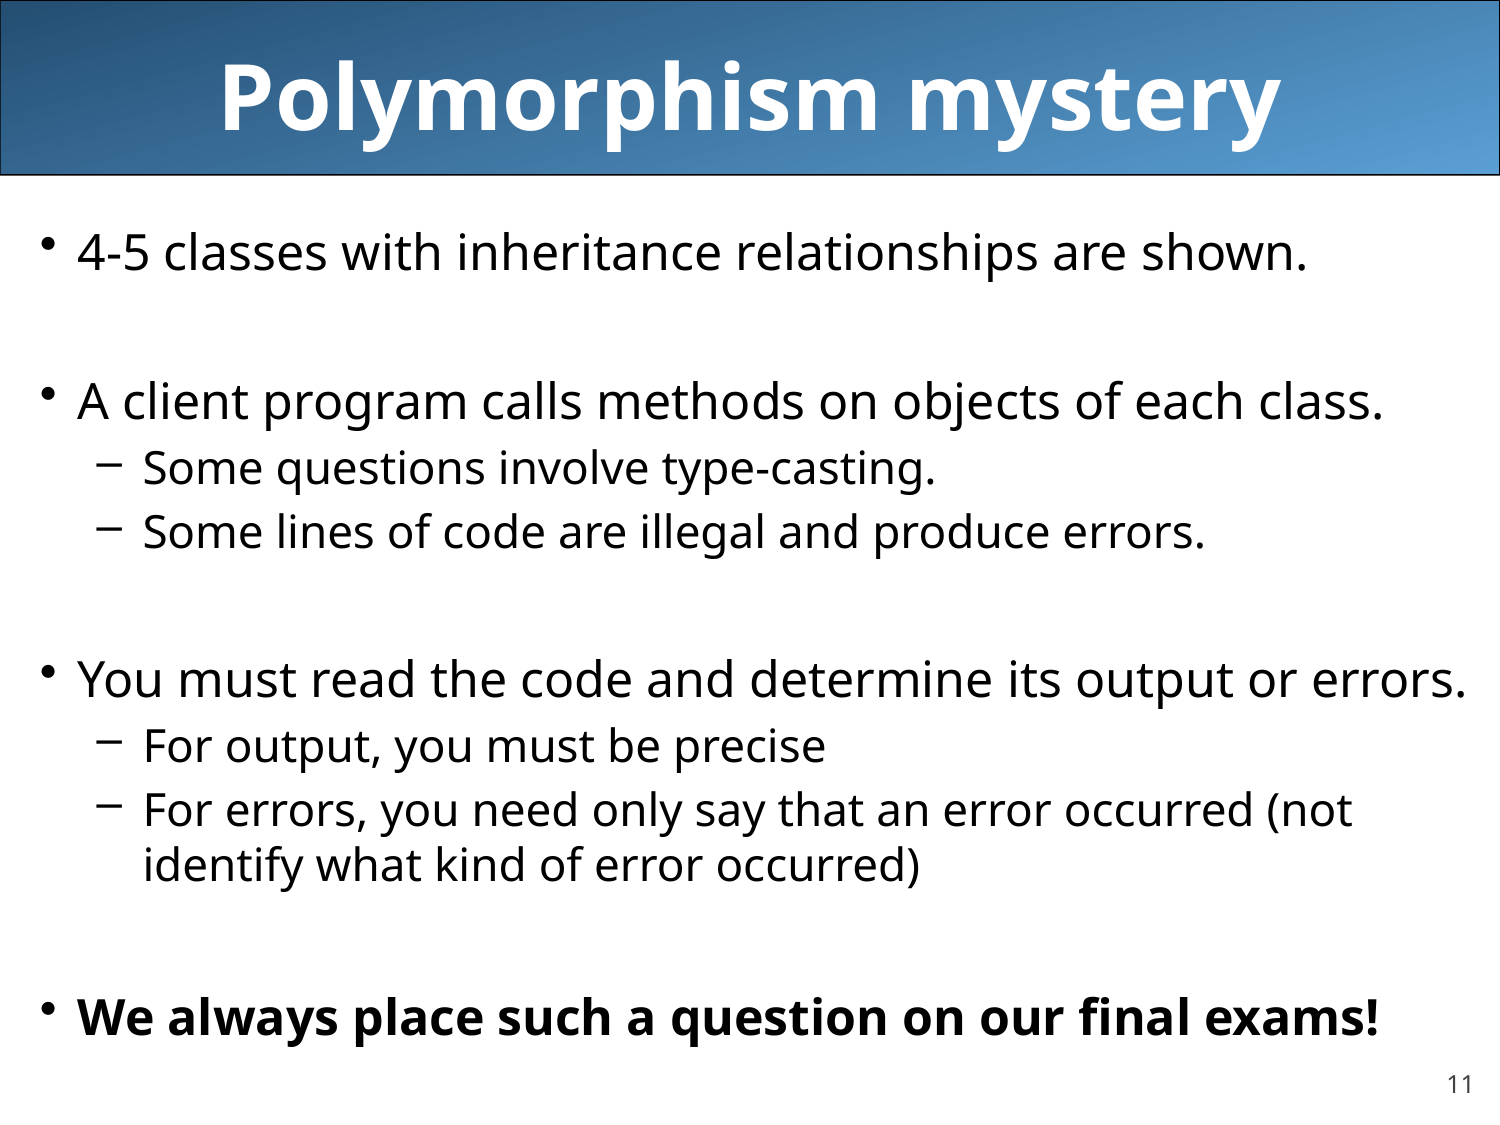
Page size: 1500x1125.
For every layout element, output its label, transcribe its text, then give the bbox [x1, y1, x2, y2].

title Polymorphism mystery [75, 0, 1425, 188]
list 4-5 classes with inheritance relationships are shown. A client program calls methods on objects of each class. Some questions involve type-casting. Some lines of code are illegal and produce errors. You must read the code and determine its output or errors. For output, you must be precise For errors, you need only say that an error occurred (not identify what kind of error occurred) We always place such a question on our final exams! [24, 212, 1500, 1063]
